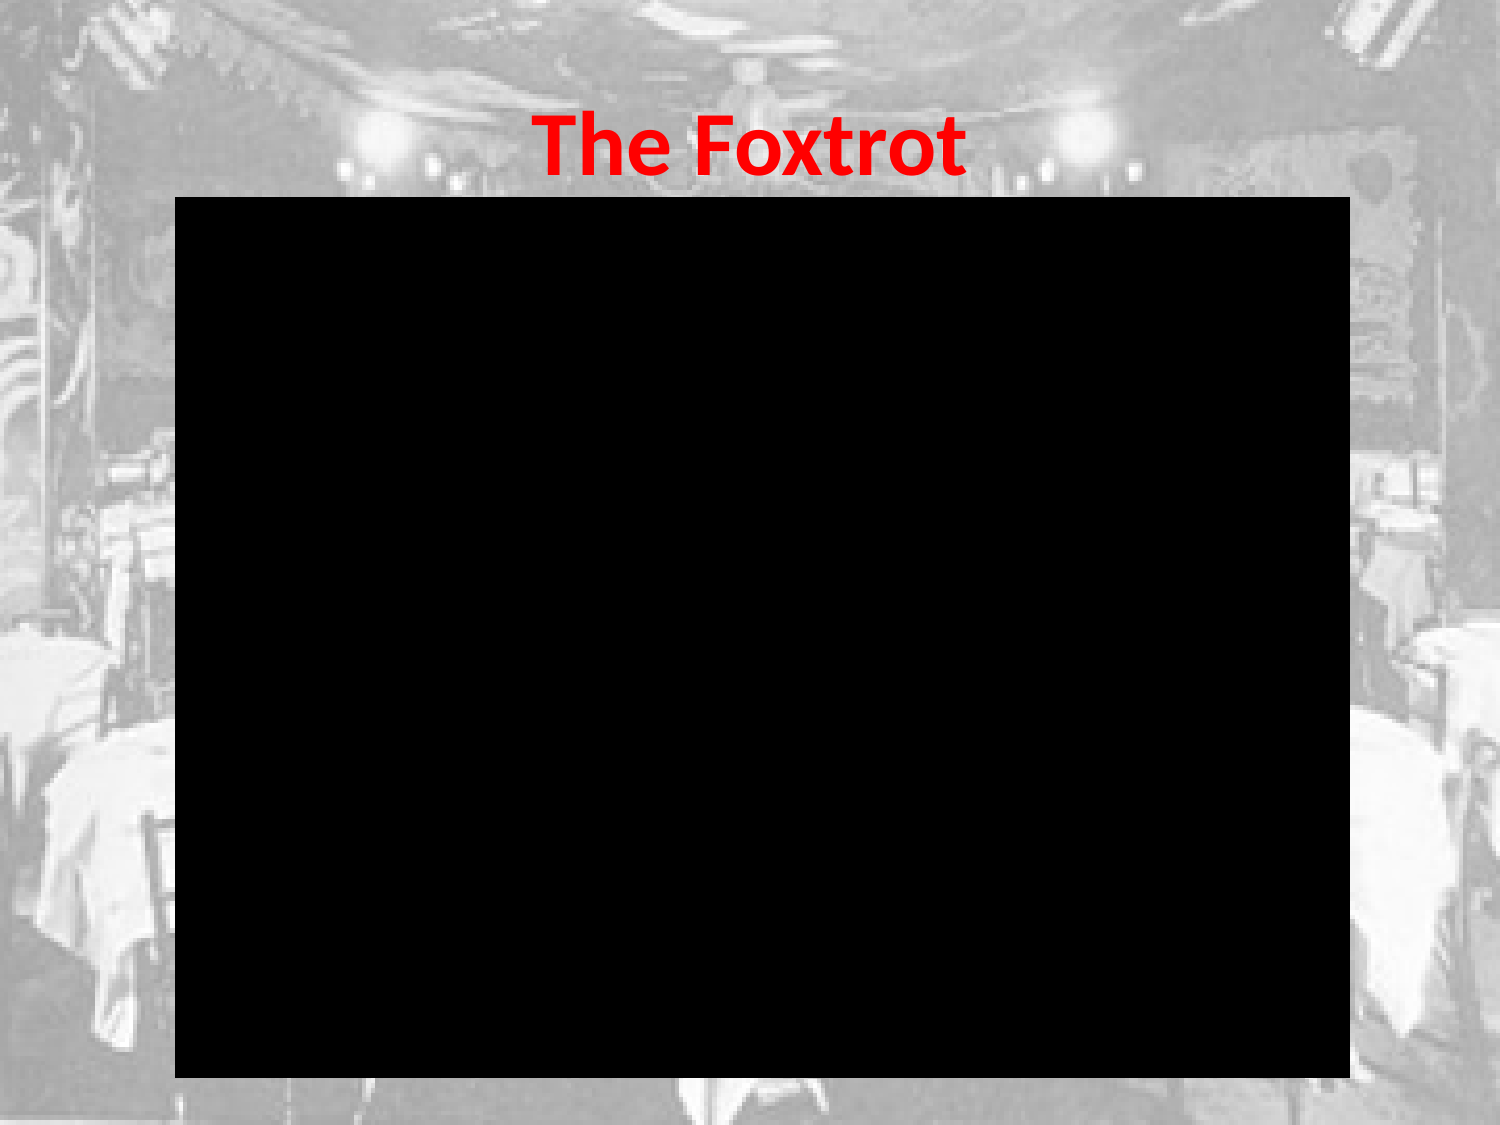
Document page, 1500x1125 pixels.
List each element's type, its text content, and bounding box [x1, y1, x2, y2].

title The Foxtrot [74, 44, 1426, 233]
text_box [174, 196, 1351, 1079]
